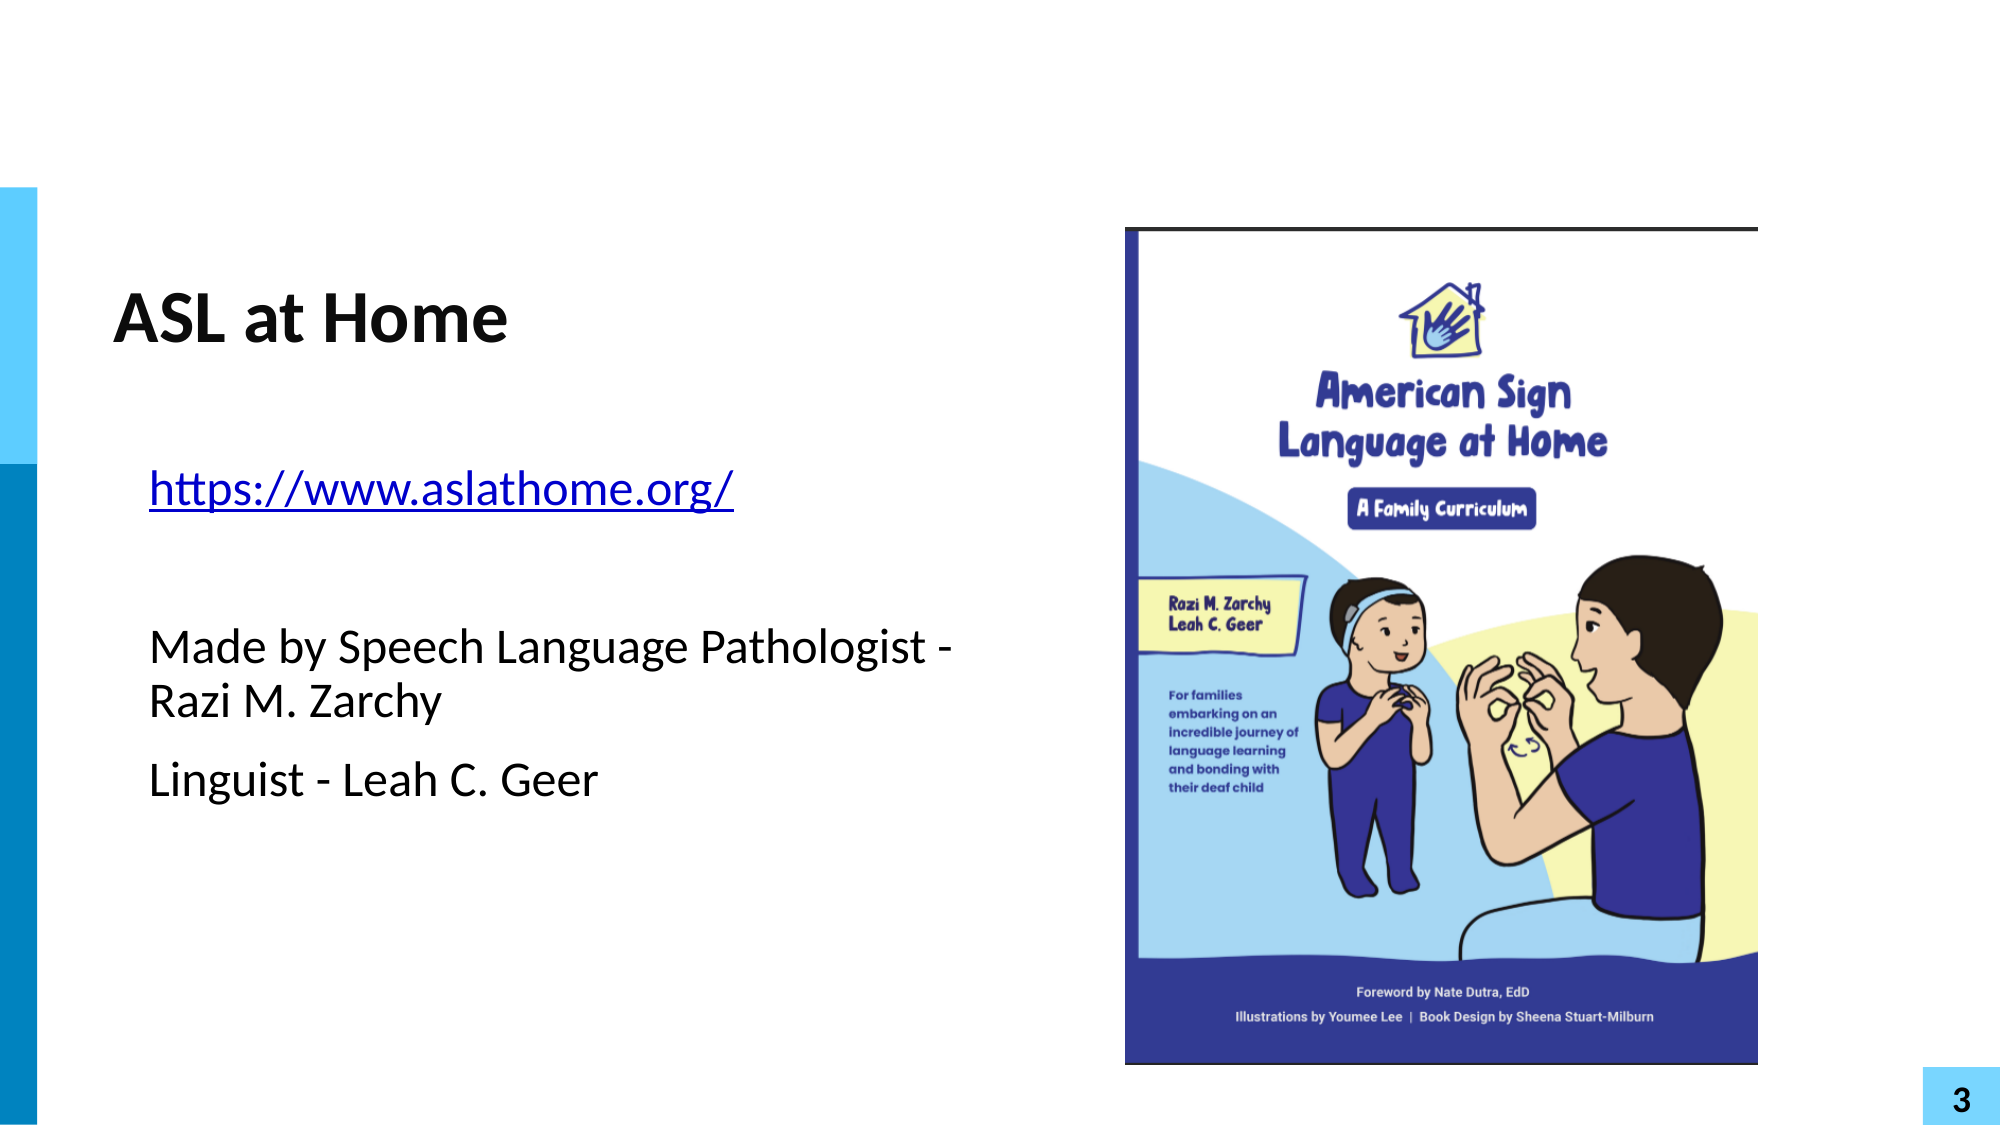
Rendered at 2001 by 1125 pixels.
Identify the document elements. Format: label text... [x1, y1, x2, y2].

title ASL at Home [98, 197, 1000, 445]
list https://www.aslathome.org/ Made by Speech Language Pathologist - Razi M. Zarchy Linguist - Leah C. Geer [141, 455, 1011, 1072]
picture [1124, 227, 1758, 1065]
